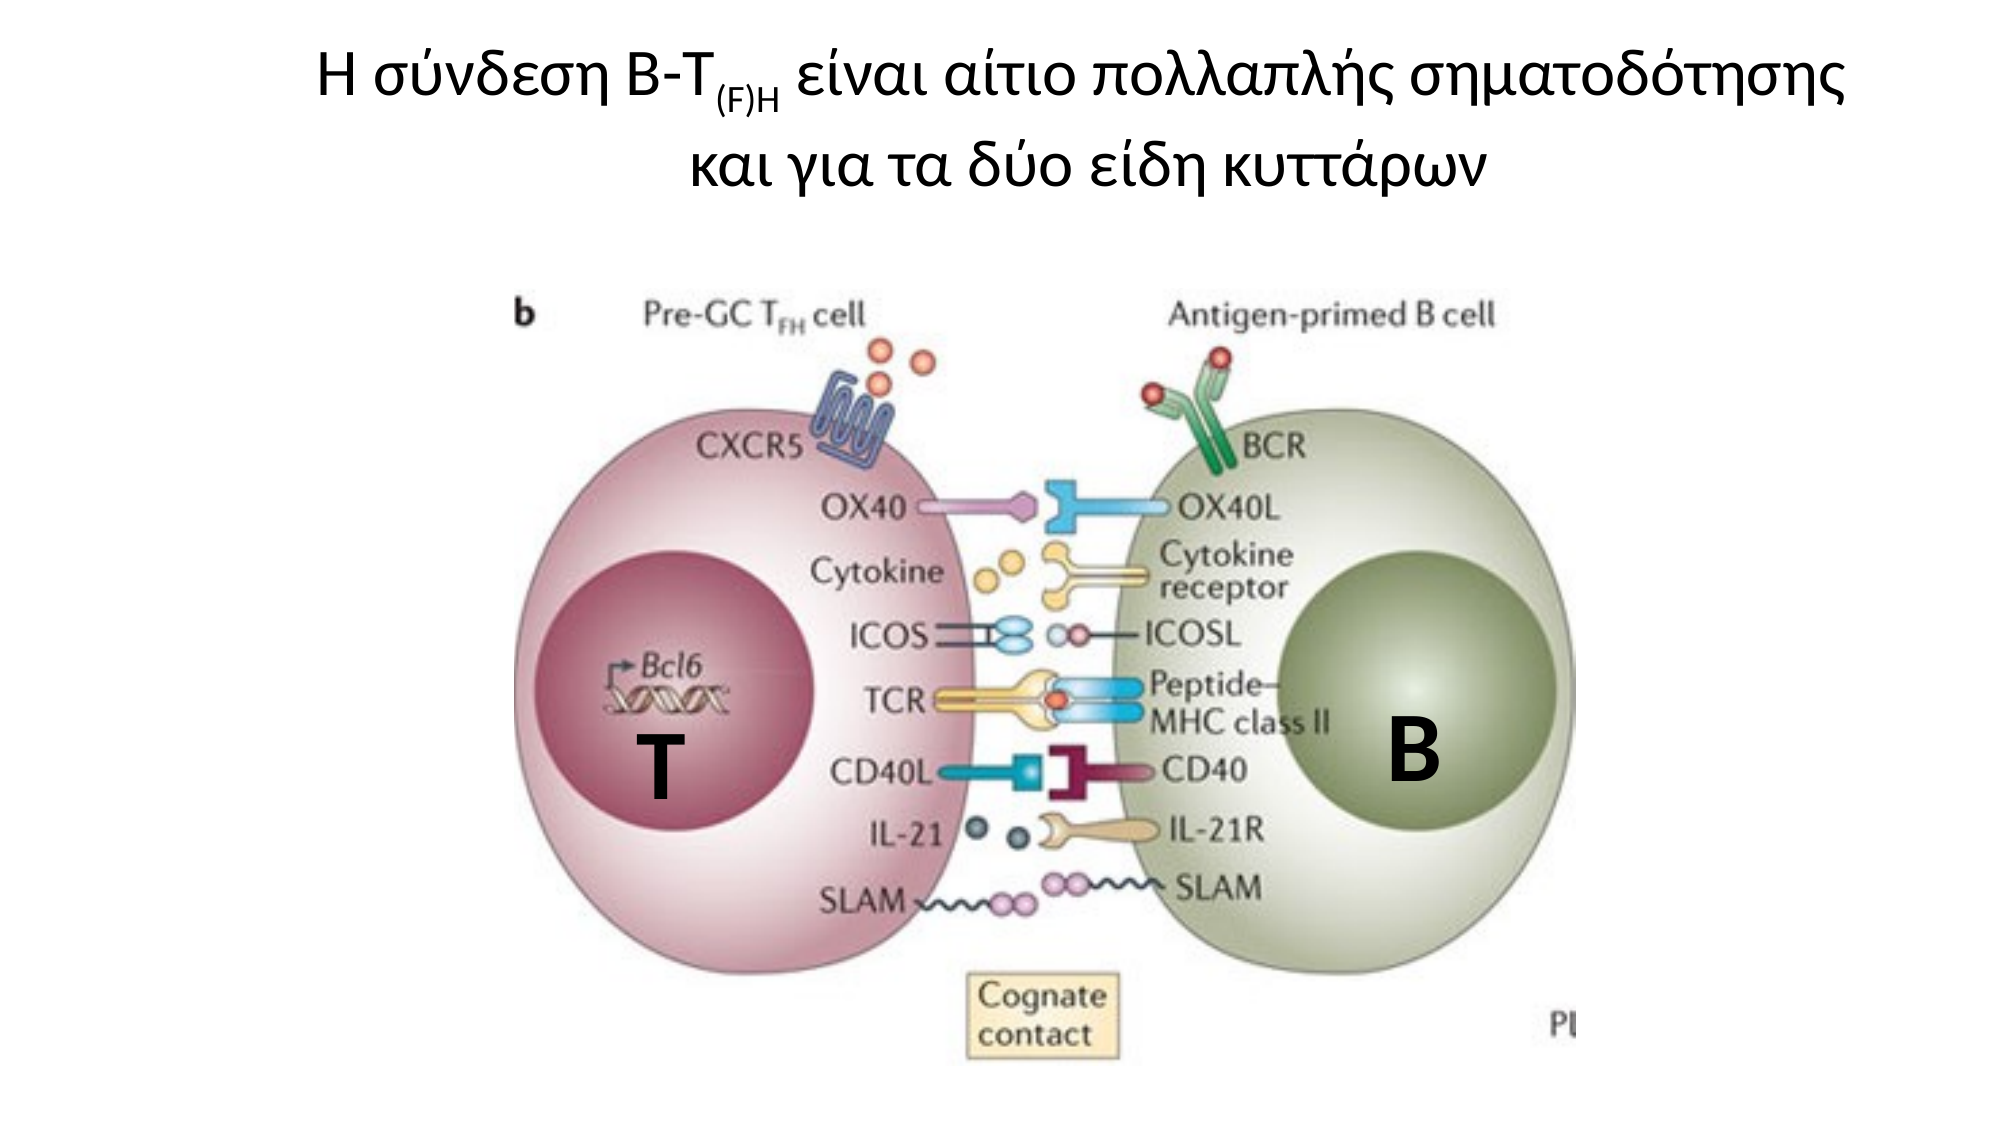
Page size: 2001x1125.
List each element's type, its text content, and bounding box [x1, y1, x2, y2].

picture [514, 288, 1576, 1066]
text_box H σύνδεση Β-Τ(F)H είναι αίτιο πολλαπλής σηματοδότησης και για τα δύο είδη κυττάρων [302, 21, 1862, 208]
